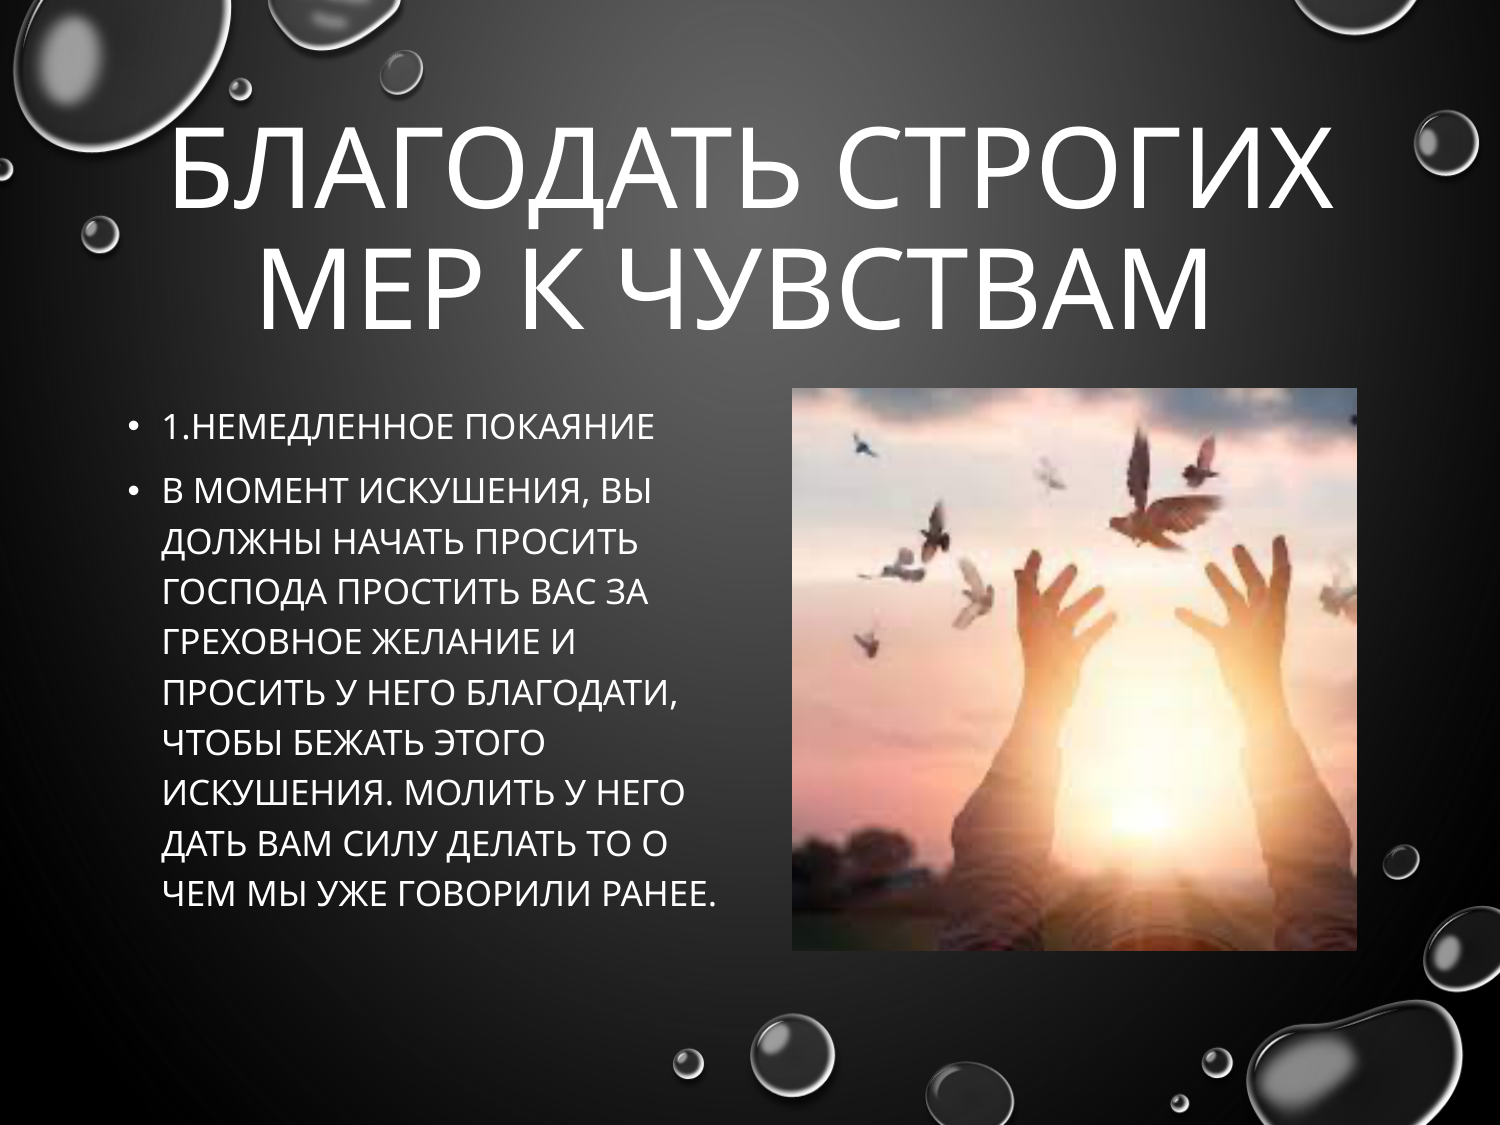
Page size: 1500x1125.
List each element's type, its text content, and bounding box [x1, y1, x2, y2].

picture [0, 0, 1500, 1125]
title Благодать строгих мер к чувствам [112, 101, 1388, 364]
list 1.немедленное покаяние В момент искушения, вы должны начать просить Господа простить вас за греховное желание и просить у него благодати, чтобы бежать этого искушения. Молить у него дать вам силу делать то о чем мы уже говорили ранее. [112, 388, 741, 950]
